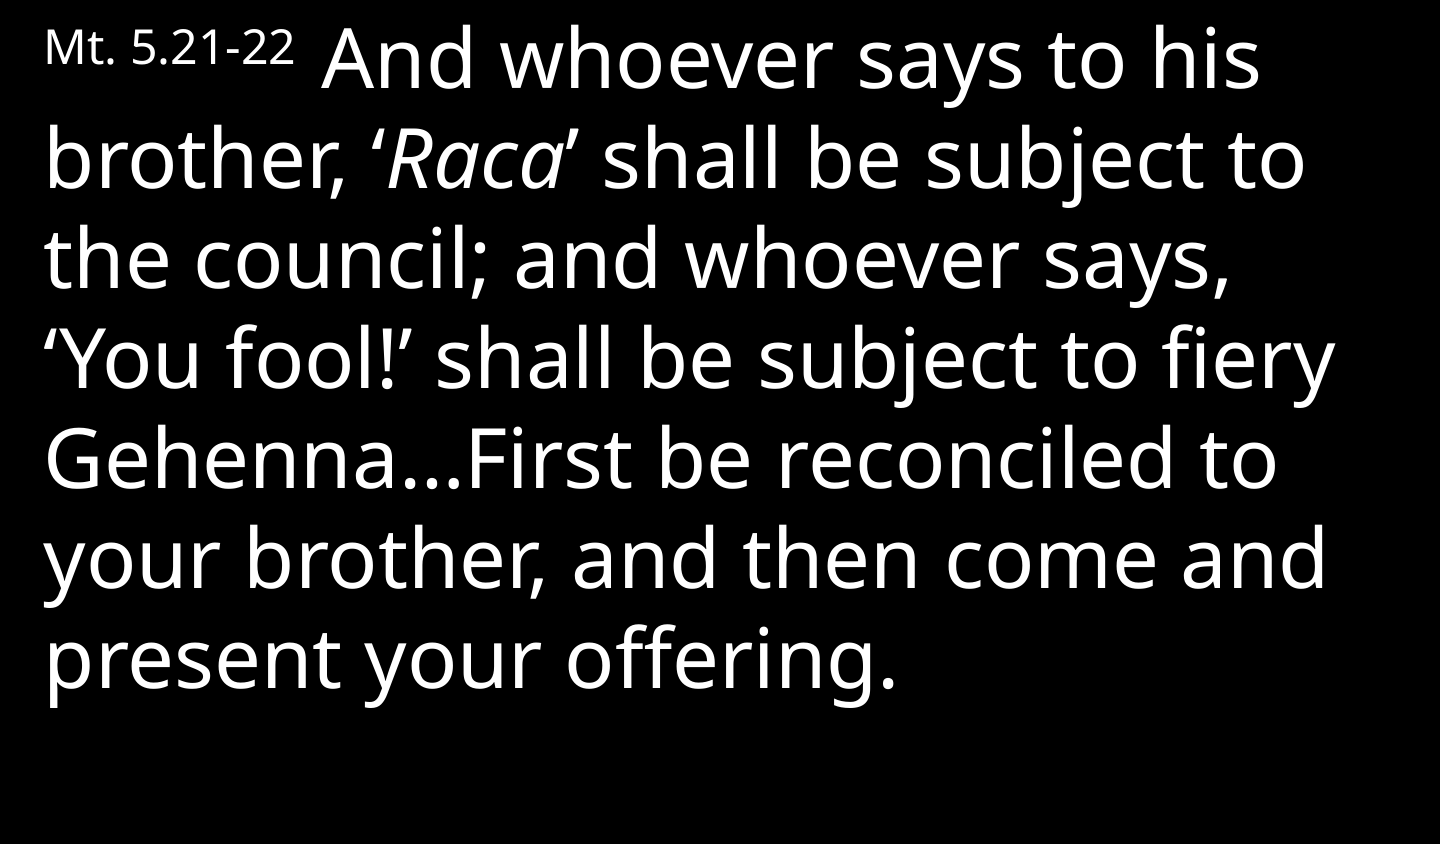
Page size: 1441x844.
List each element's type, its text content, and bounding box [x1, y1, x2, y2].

subtitle Mt. 5.21-22 And whoever says to his brother, ‘Raca’ shall be subject to the council; and whoever says, ‘You fool!’ shall be subject to fiery Gehenna…First be reconciled to your brother, and then come and present your offering. [32, 0, 1408, 844]
